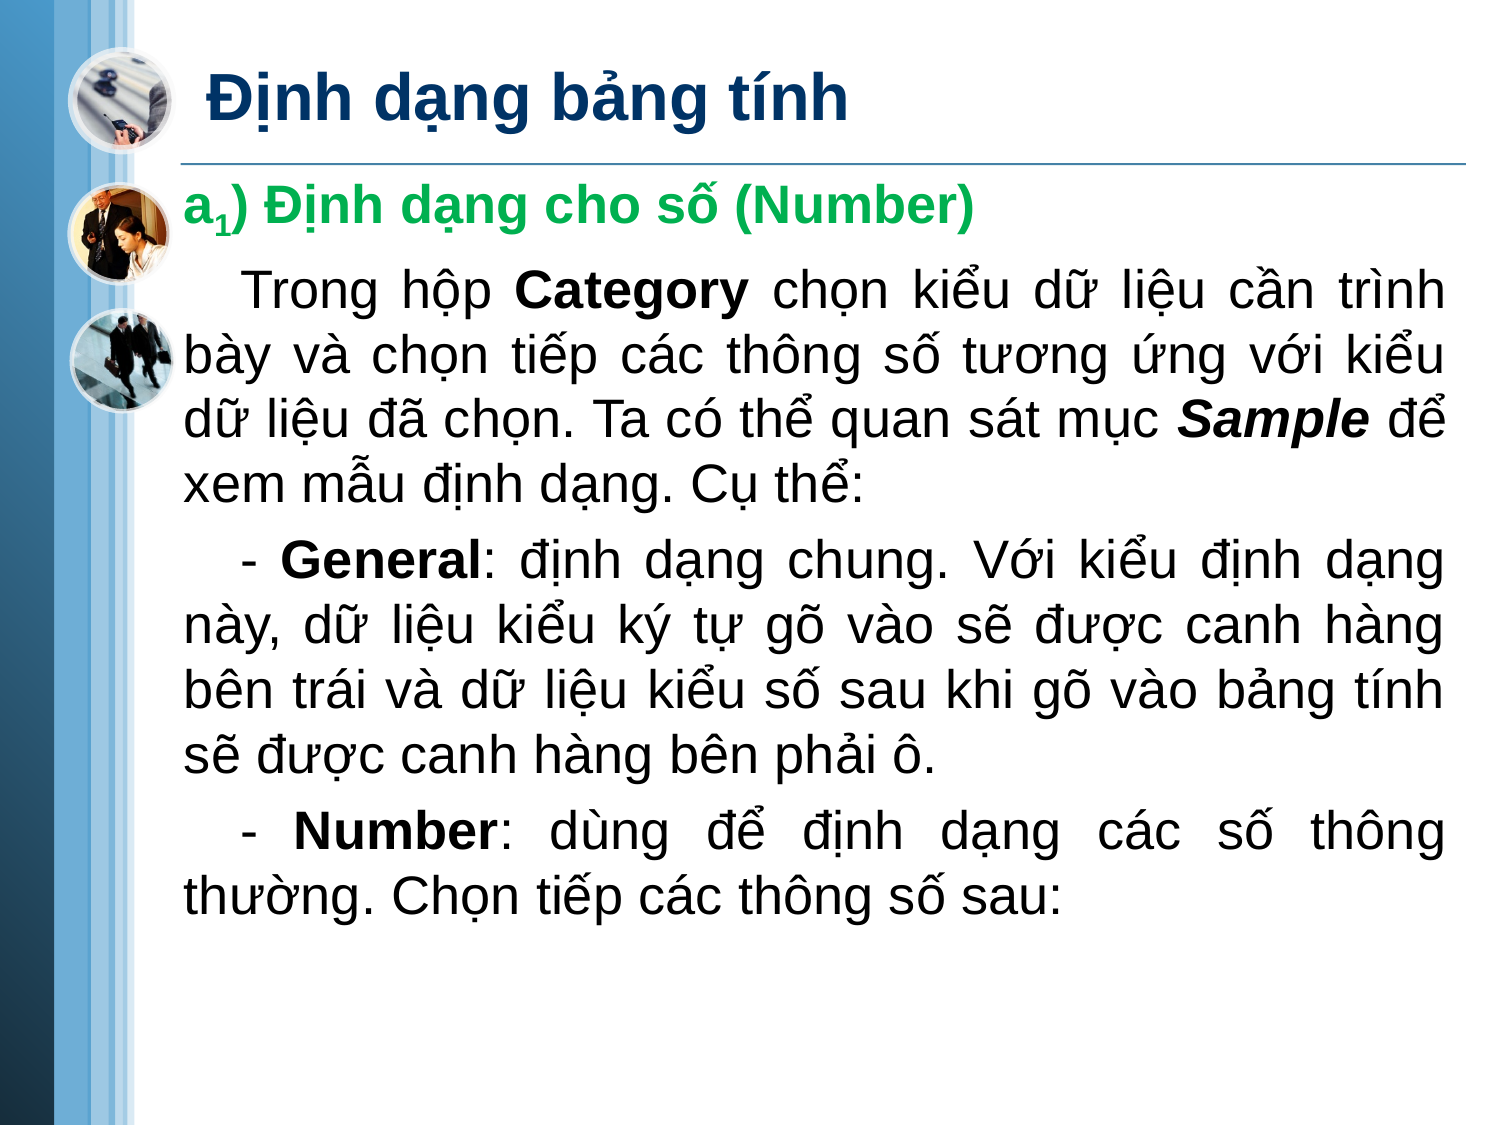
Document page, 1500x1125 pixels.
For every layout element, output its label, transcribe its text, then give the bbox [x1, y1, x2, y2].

picture [74, 189, 166, 279]
list a1) Định dạng cho số (Number) Trong hộp Category chọn kiểu dữ liệu cần trình bày và chọn tiếp các thông số tương ứng với kiểu dữ liệu đã chọn. Ta có thể quan sát mục Sample để xem mẫu định dạng. Cụ thể: - General: định dạng chung. Với kiểu định dạng này, dữ liệu kiểu ký tự gõ vào sẽ được canh hàng bên trái và dữ liệu kiểu số sau khi gõ vào bảng tính sẽ được canh hàng bên phải ô. - Number: dùng để định dạng các số thông thường. Chọn tiếp các thông số sau: [169, 161, 1463, 1042]
picture [78, 57, 166, 144]
picture [75, 313, 169, 408]
title Định dạng bảng tính [173, 10, 1479, 177]
